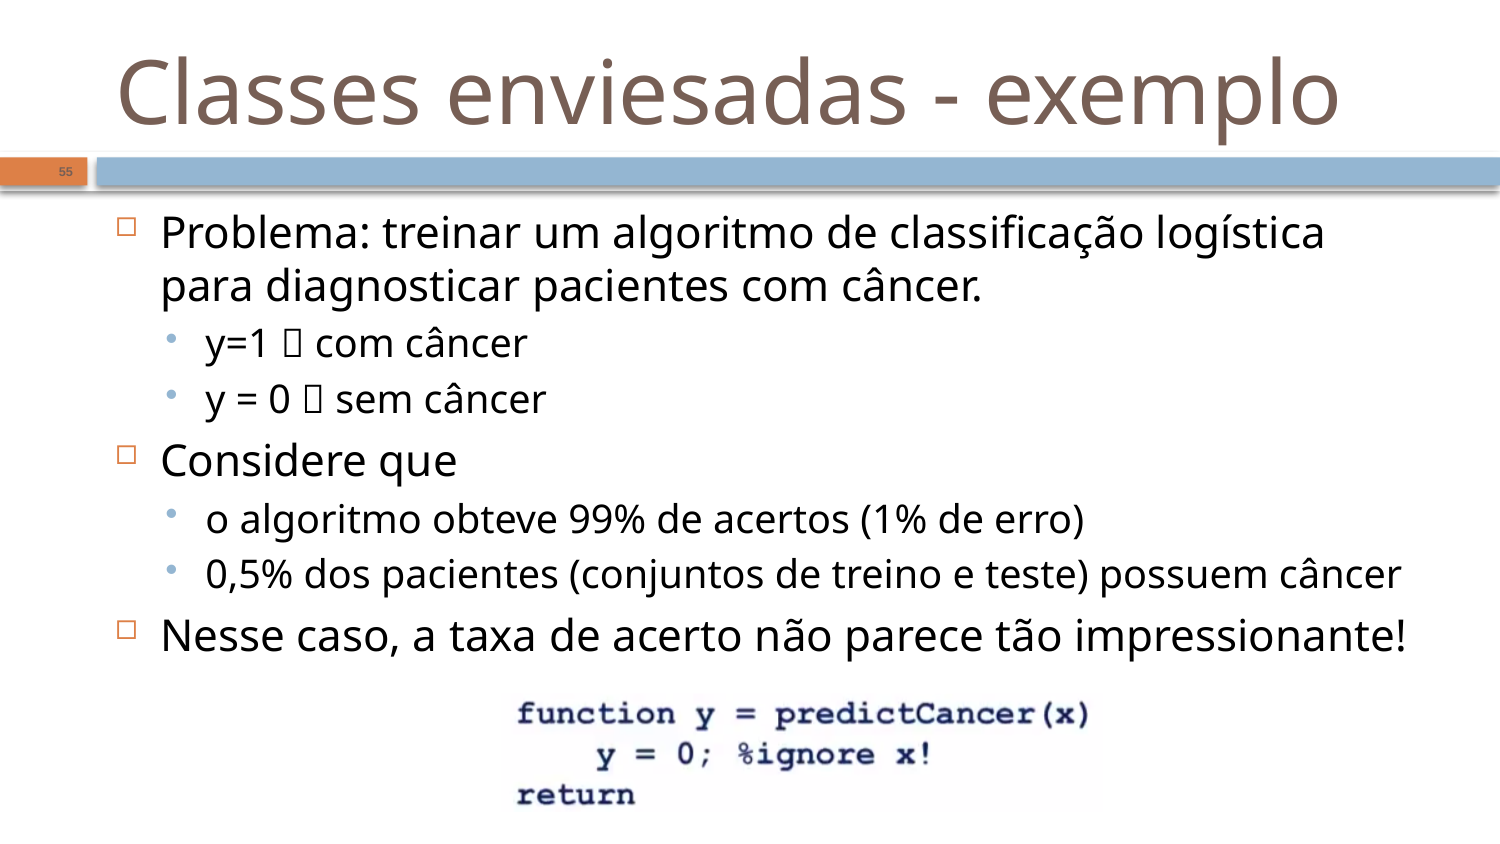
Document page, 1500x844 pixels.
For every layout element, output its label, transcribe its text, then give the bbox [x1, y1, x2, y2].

picture [501, 693, 1104, 813]
list Problema: treinar um algoritmo de classificação logística para diagnosticar pacientes com câncer. y=1  com câncer y = 0  sem câncer Considere que o algoritmo obteve 99% de acertos (1% de erro) 0,5% dos pacientes (conjuntos de treino e teste) possuem câncer Nesse caso, a taxa de acerto não parece tão impressionante! [100, 196, 1438, 750]
slide_number 55 [0, 156, 88, 187]
title Classes enviesadas - exemplo [100, 28, 1438, 150]
